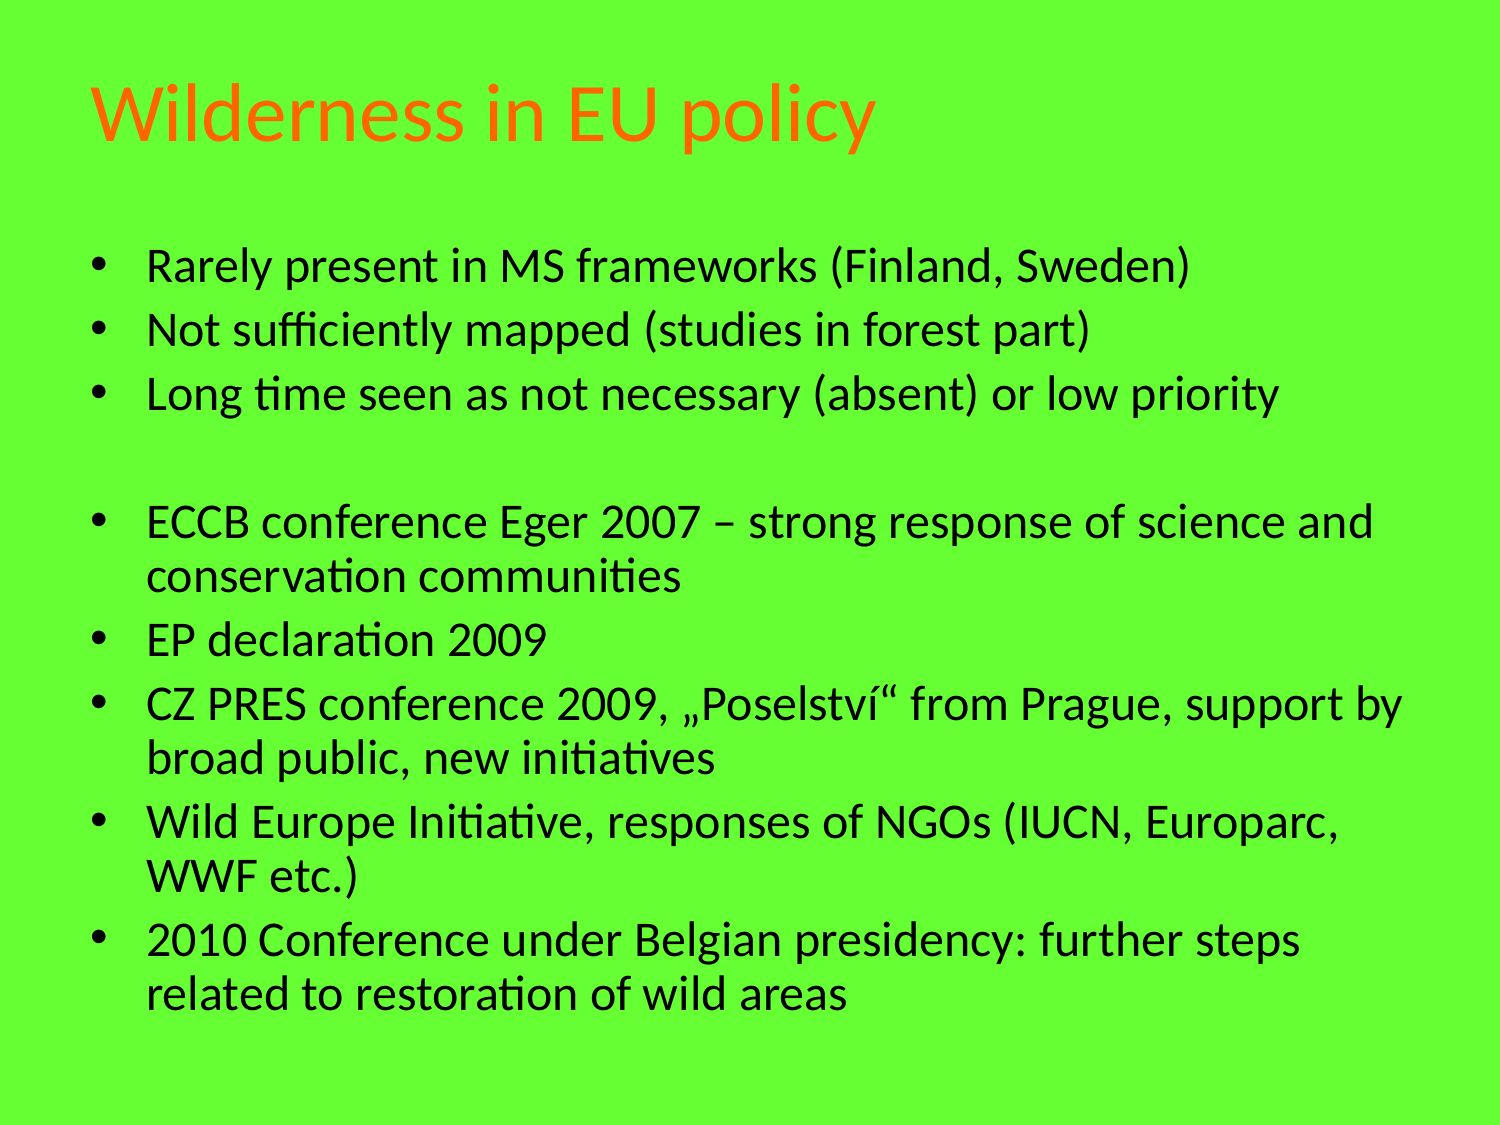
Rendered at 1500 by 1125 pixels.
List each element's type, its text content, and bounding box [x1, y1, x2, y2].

list Rarely present in MS frameworks (Finland, Sweden) Not sufficiently mapped (studies in forest part) Long time seen as not necessary (absent) or low priority ECCB conference Eger 2007 – strong response of science and conservation communities EP declaration 2009 CZ PRES conference 2009, „Poselství“ from Prague, support by broad public, new initiatives Wild Europe Initiative, responses of NGOs (IUCN, Europarc, WWF etc.) 2010 Conference under Belgian presidency: further steps related to restoration of wild areas [74, 231, 1471, 1095]
title Wilderness in EU policy [74, 44, 1426, 162]
